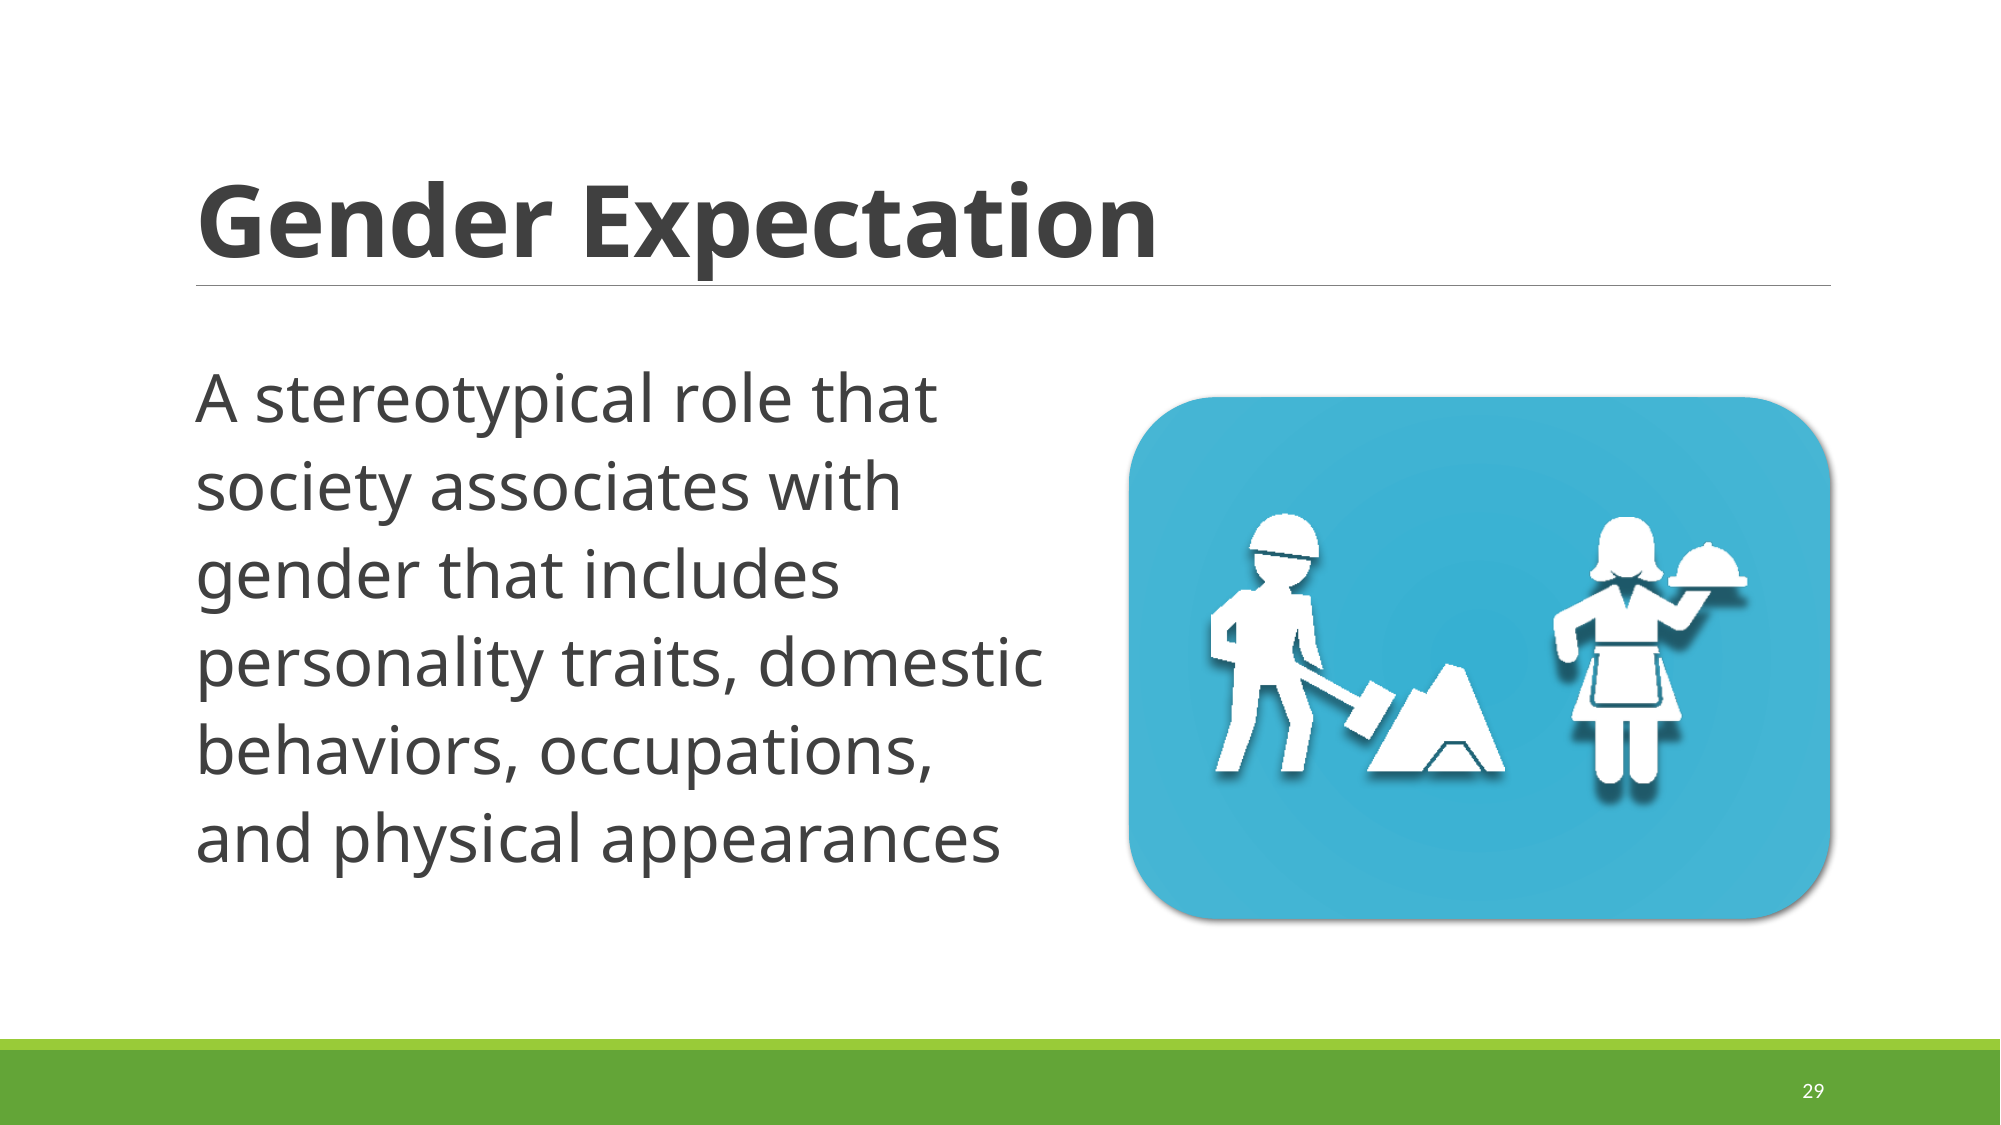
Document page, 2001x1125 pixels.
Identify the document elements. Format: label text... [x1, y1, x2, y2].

text_box [1128, 397, 1831, 919]
picture [1210, 499, 1505, 787]
title Gender Expectation [180, 47, 1830, 285]
picture [1506, 516, 1796, 817]
list A stereotypical role that society associates with gender that includes personality traits, domestic behaviors, occupations, and physical appearances [180, 340, 1067, 963]
slide_number 29 [1624, 1059, 1840, 1120]
